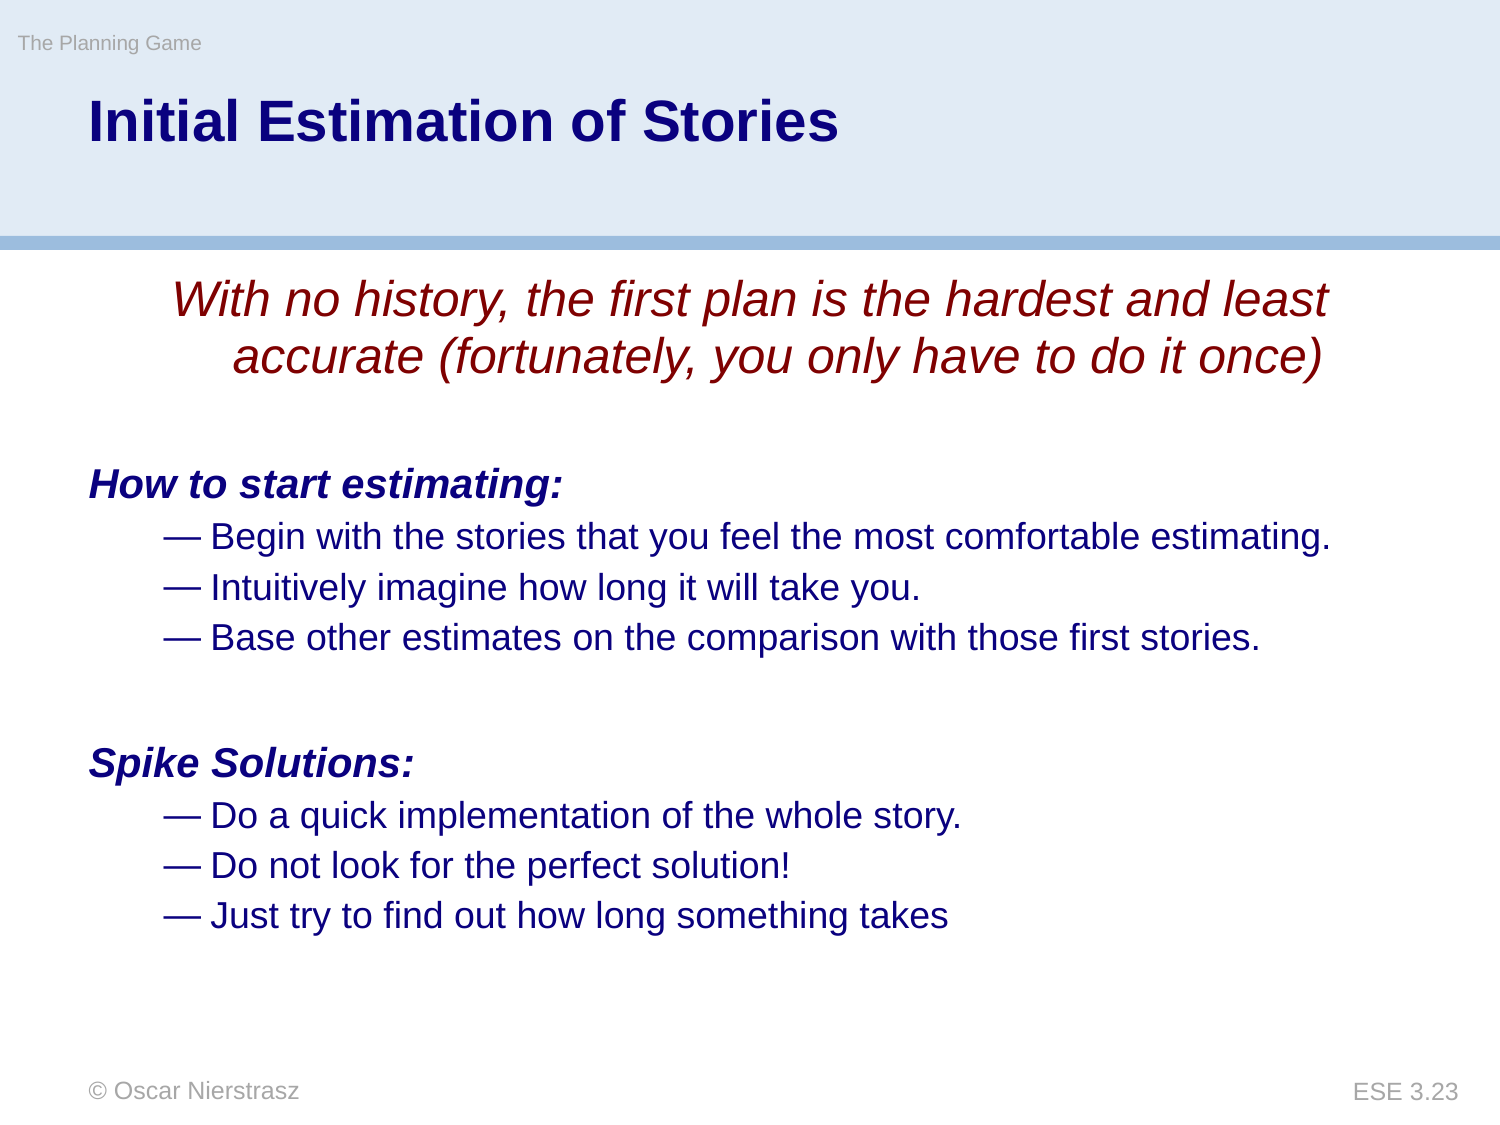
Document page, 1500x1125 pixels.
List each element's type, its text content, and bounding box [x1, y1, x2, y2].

footer The Planning Game [17, 29, 904, 72]
title Initial Estimation of Stories [88, 90, 1413, 226]
slide_number ESE 3.23 [1237, 1074, 1460, 1105]
list With no history, the first plan is the hardest and least accurate (fortunately, you only have to do it once) How to start estimating: Begin with the stories that you feel the most comfortable estimating. Intuitively imagine how long it will take you. Base other estimates on the comparison with those first stories. Spike Solutions: Do a quick implementation of the whole story. Do not look for the perfect solution! Just try to find out how long something takes [88, 271, 1413, 1010]
slide_number © Oscar Nierstrasz [88, 1073, 715, 1104]
